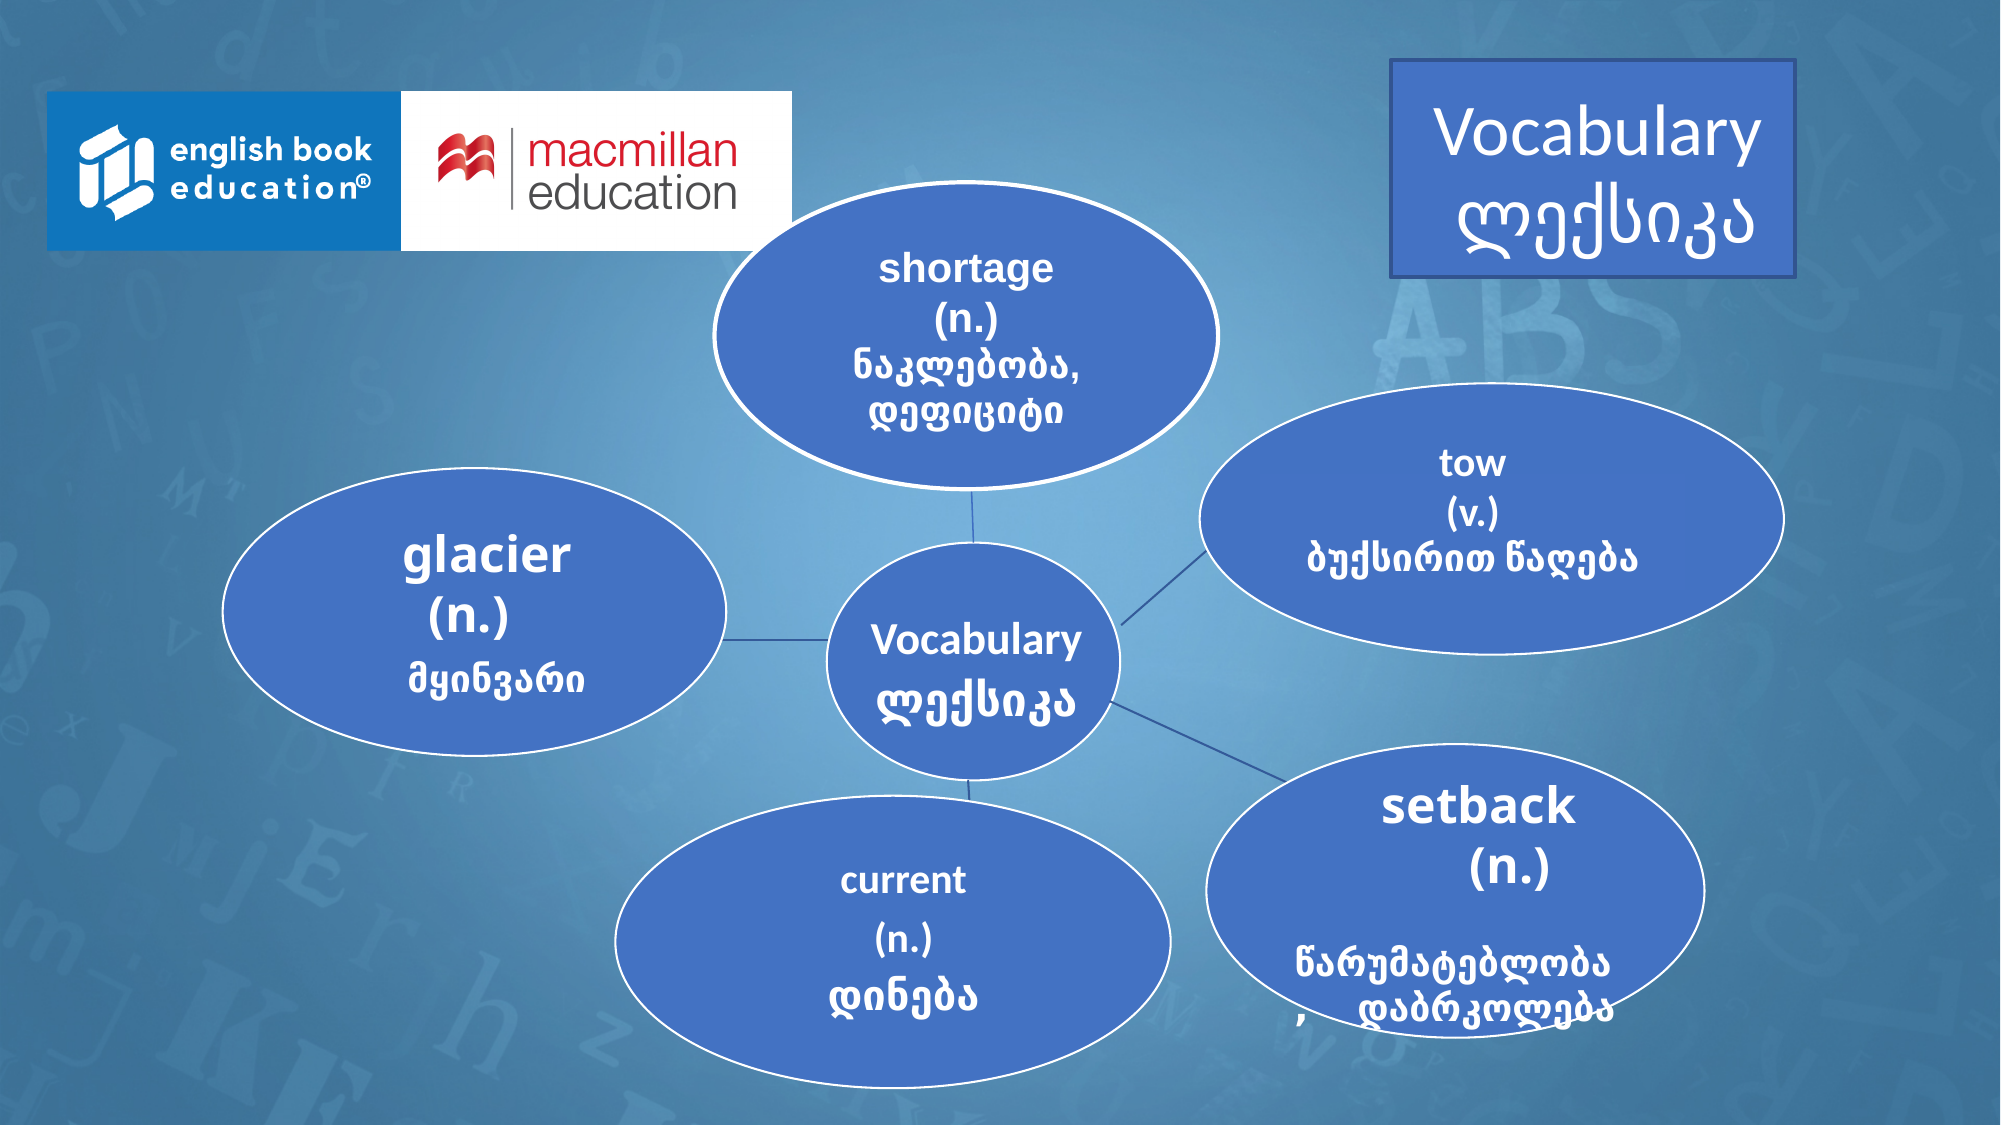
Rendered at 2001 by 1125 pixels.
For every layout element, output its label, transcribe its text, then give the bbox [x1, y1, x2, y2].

text_box shortage (n.) ნაკლებობა, დეფიციტი [712, 180, 1221, 380]
picture [0, 0, 2001, 1125]
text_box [222, 383, 1785, 1089]
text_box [969, 452, 974, 543]
text_box Vocabulary ლექსიკა [1396, 74, 1801, 265]
text_box [57, 36, 1907, 177]
text_box [1389, 58, 1797, 279]
